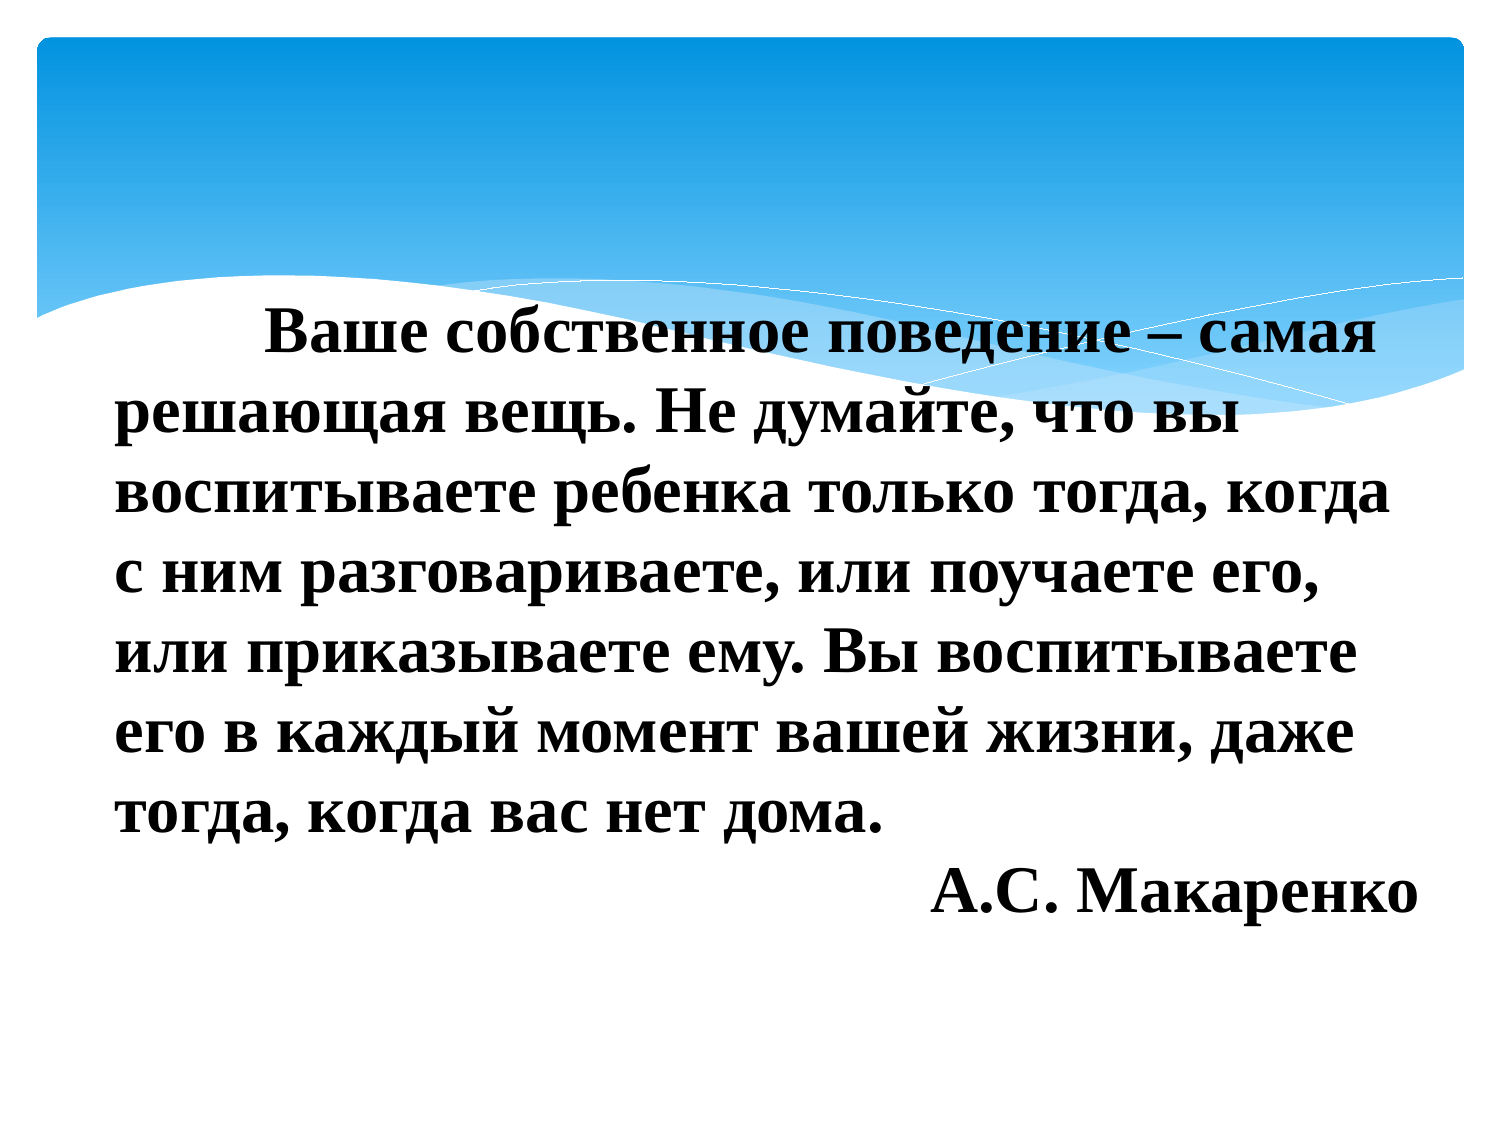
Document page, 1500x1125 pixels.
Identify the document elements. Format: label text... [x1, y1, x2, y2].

text_box Ваше собственное поведение – самая решающая вещь. Не думайте, что вы воспитываете ребенка только тогда, когда с ним разговариваете, или поучаете его, или приказываете ему. Вы воспитываете его в каждый момент вашей жизни, даже тогда, когда вас нет дома. А.С. Макаренко [100, 278, 1436, 934]
